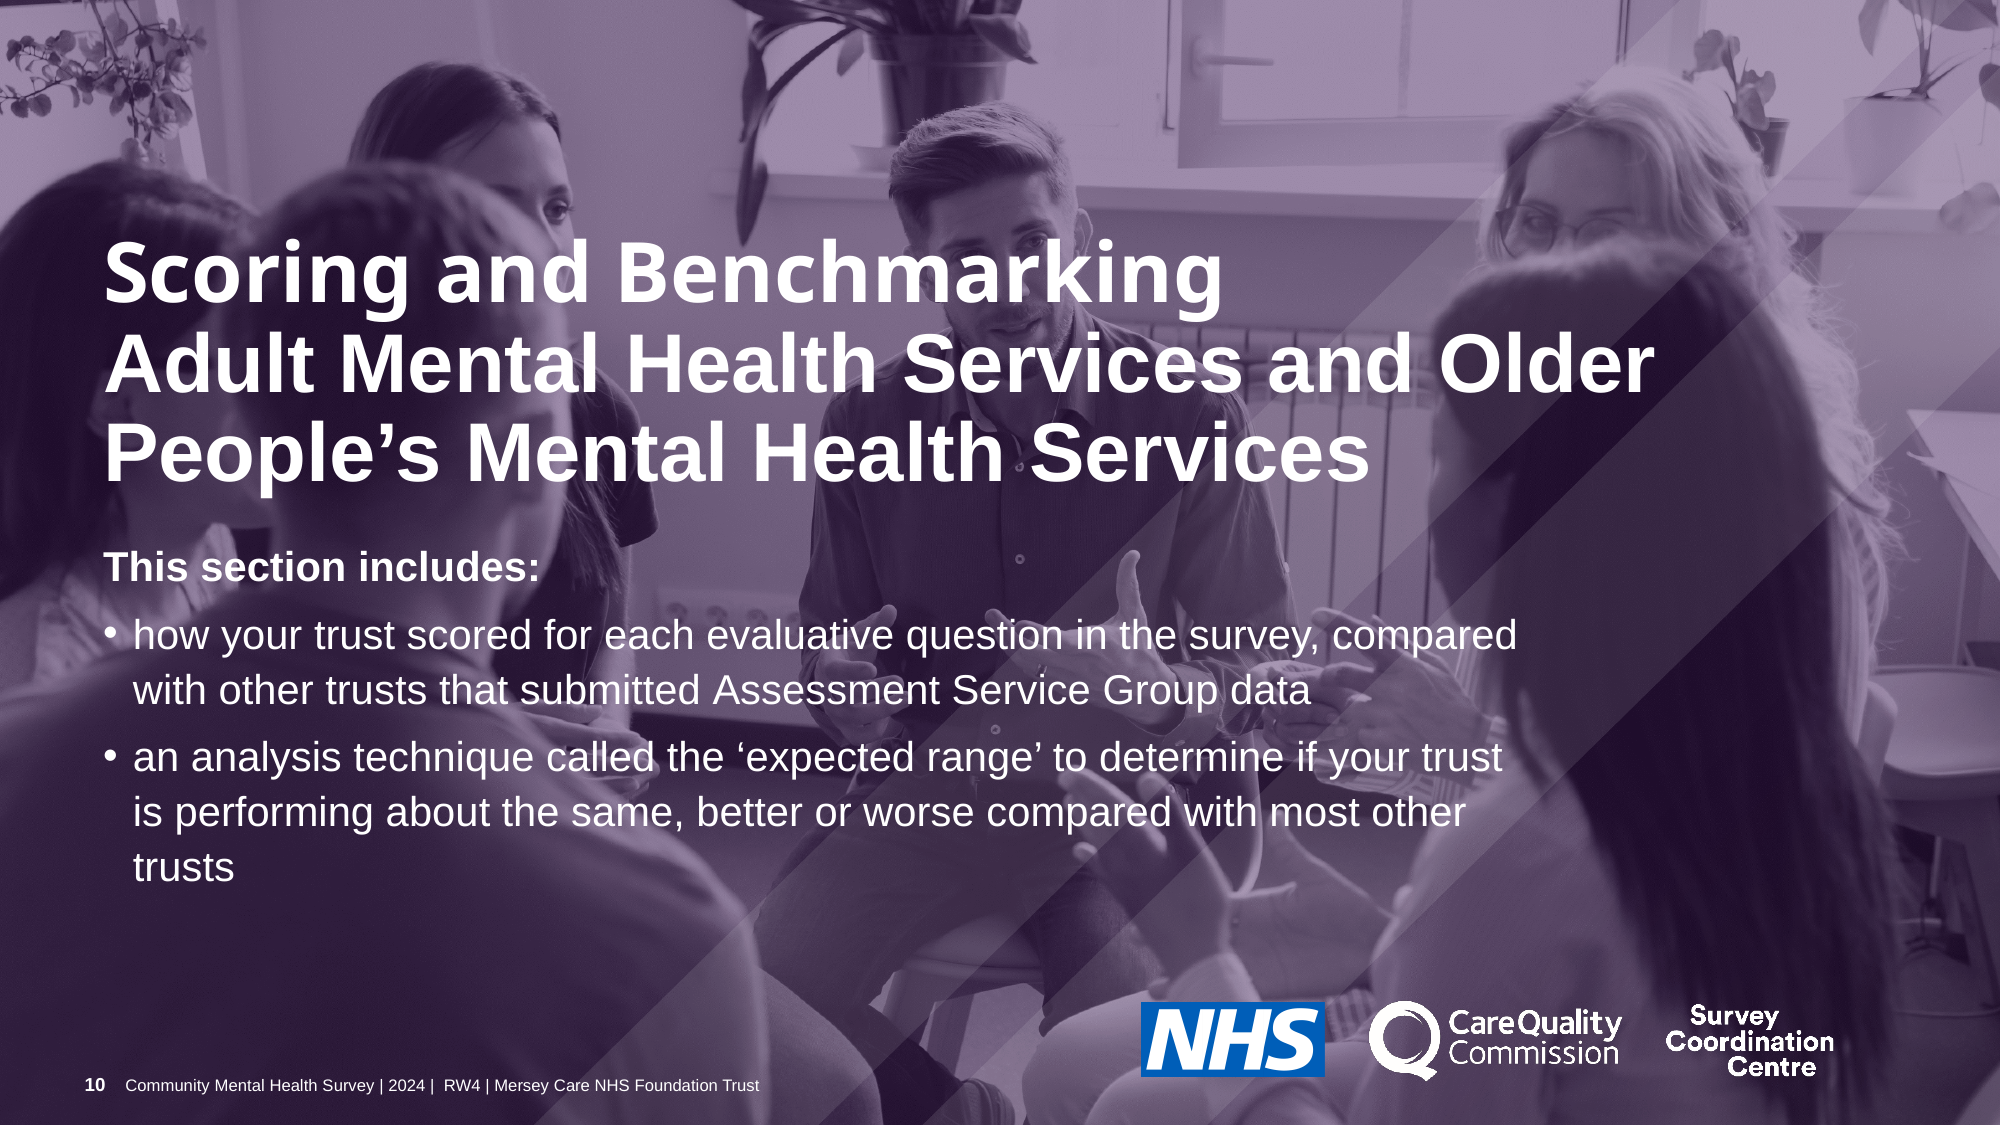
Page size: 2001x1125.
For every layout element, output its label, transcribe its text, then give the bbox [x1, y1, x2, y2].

title Scoring and Benchmarking Adult Mental Health Services and Older People’s Mental Health Services [103, 230, 1925, 503]
text_box 10 [84, 1065, 122, 1125]
picture [1141, 1002, 1325, 1077]
text_box This section includes: how your trust scored for each evaluative question in the survey, compared with other trusts that submitted Assessment Service Group data an analysis technique called the ‘expected range’ to determine if your trust is performing about the same, better or worse compared with most other trusts [103, 535, 1535, 891]
picture [1663, 1001, 1836, 1079]
picture [1357, 989, 1629, 1091]
